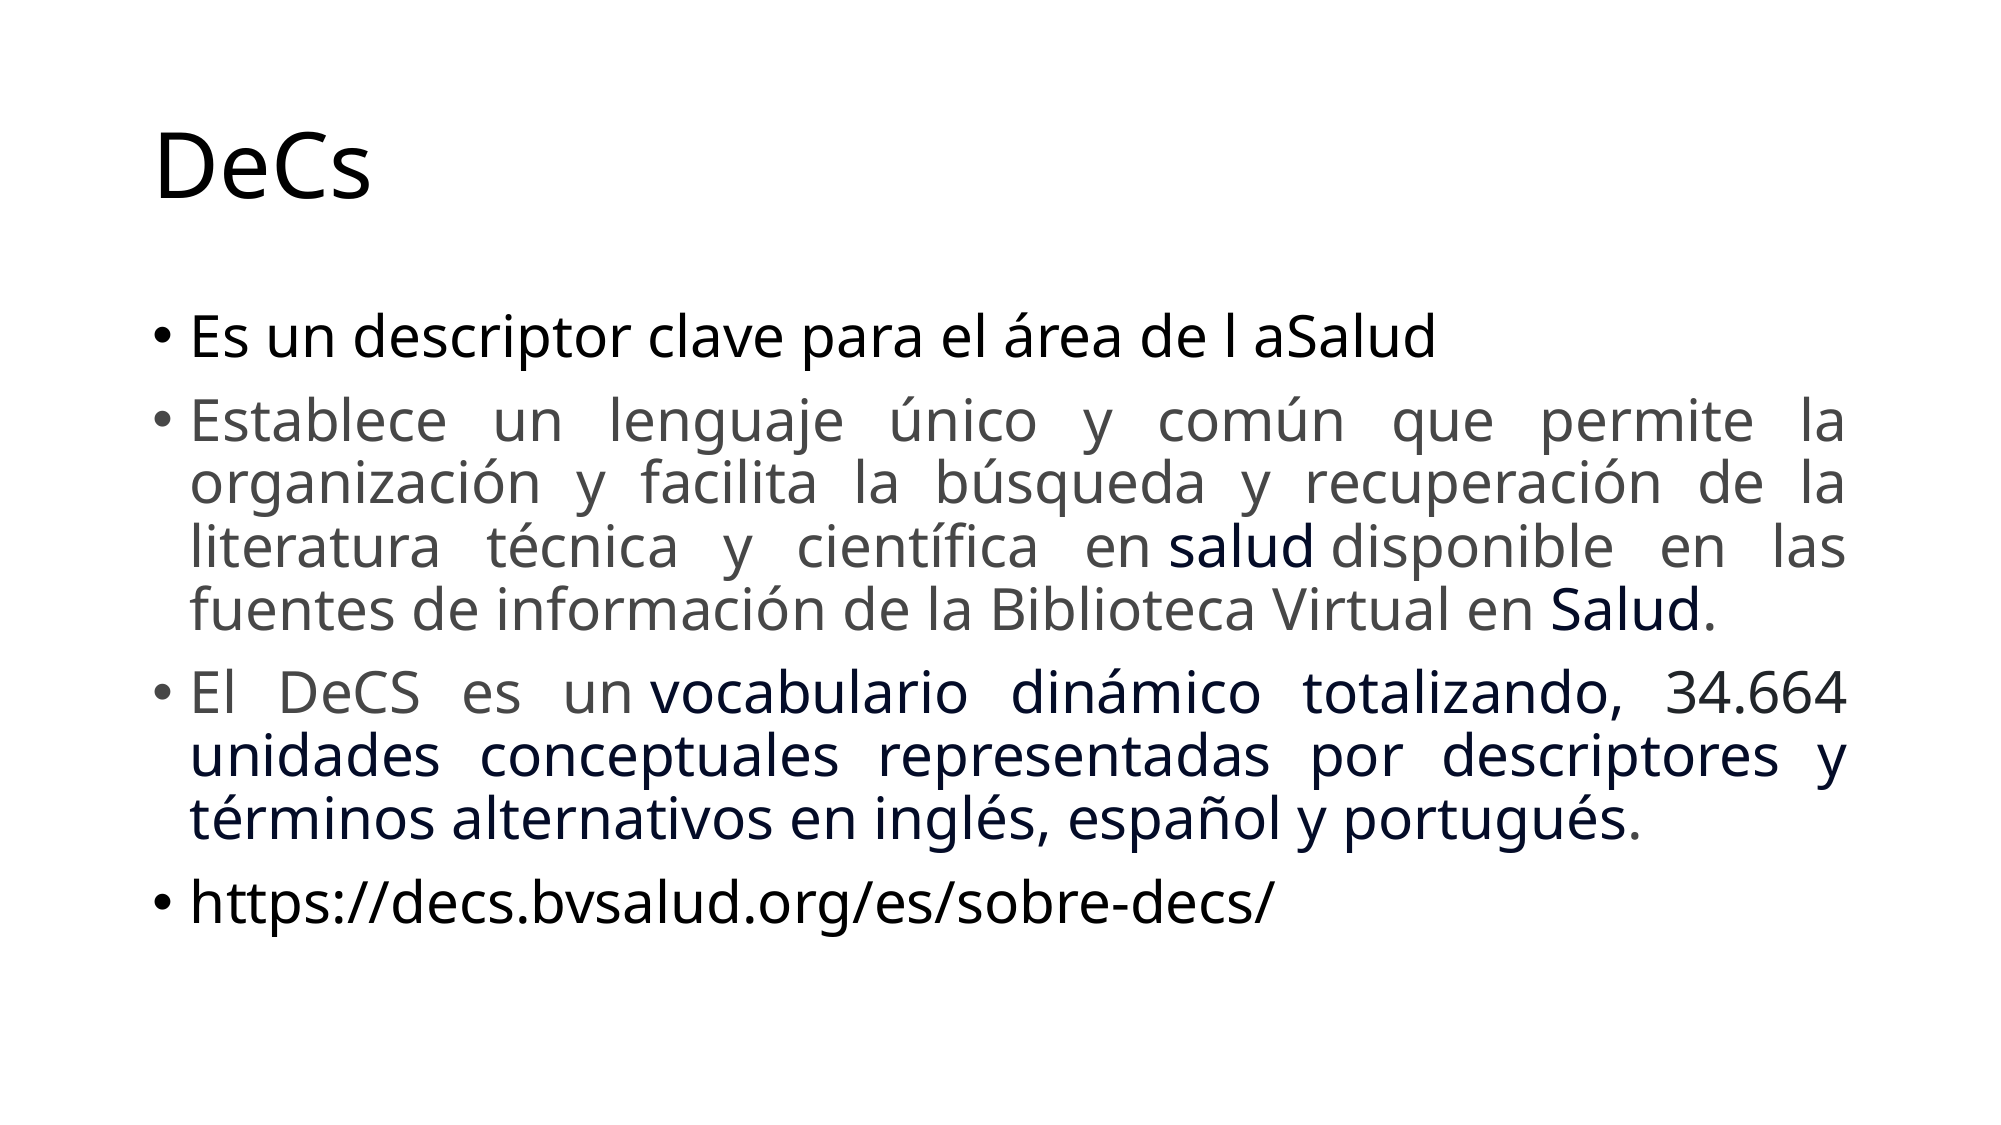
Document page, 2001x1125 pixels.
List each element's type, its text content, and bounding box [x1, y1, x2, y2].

list Es un descriptor clave para el área de l aSalud Establece un lenguaje único y común que permite la organización y facilita la búsqueda y recuperación de la literatura técnica y científica en salud disponible en las fuentes de información de la Biblioteca Virtual en Salud. El DeCS es un vocabulario dinámico totalizando, 34.664 unidades conceptuales representadas por descriptores y términos alternativos en inglés, español y portugués. https://decs.bvsalud.org/es/sobre-decs/ [137, 299, 1863, 1014]
title DeCs [137, 59, 1863, 278]
